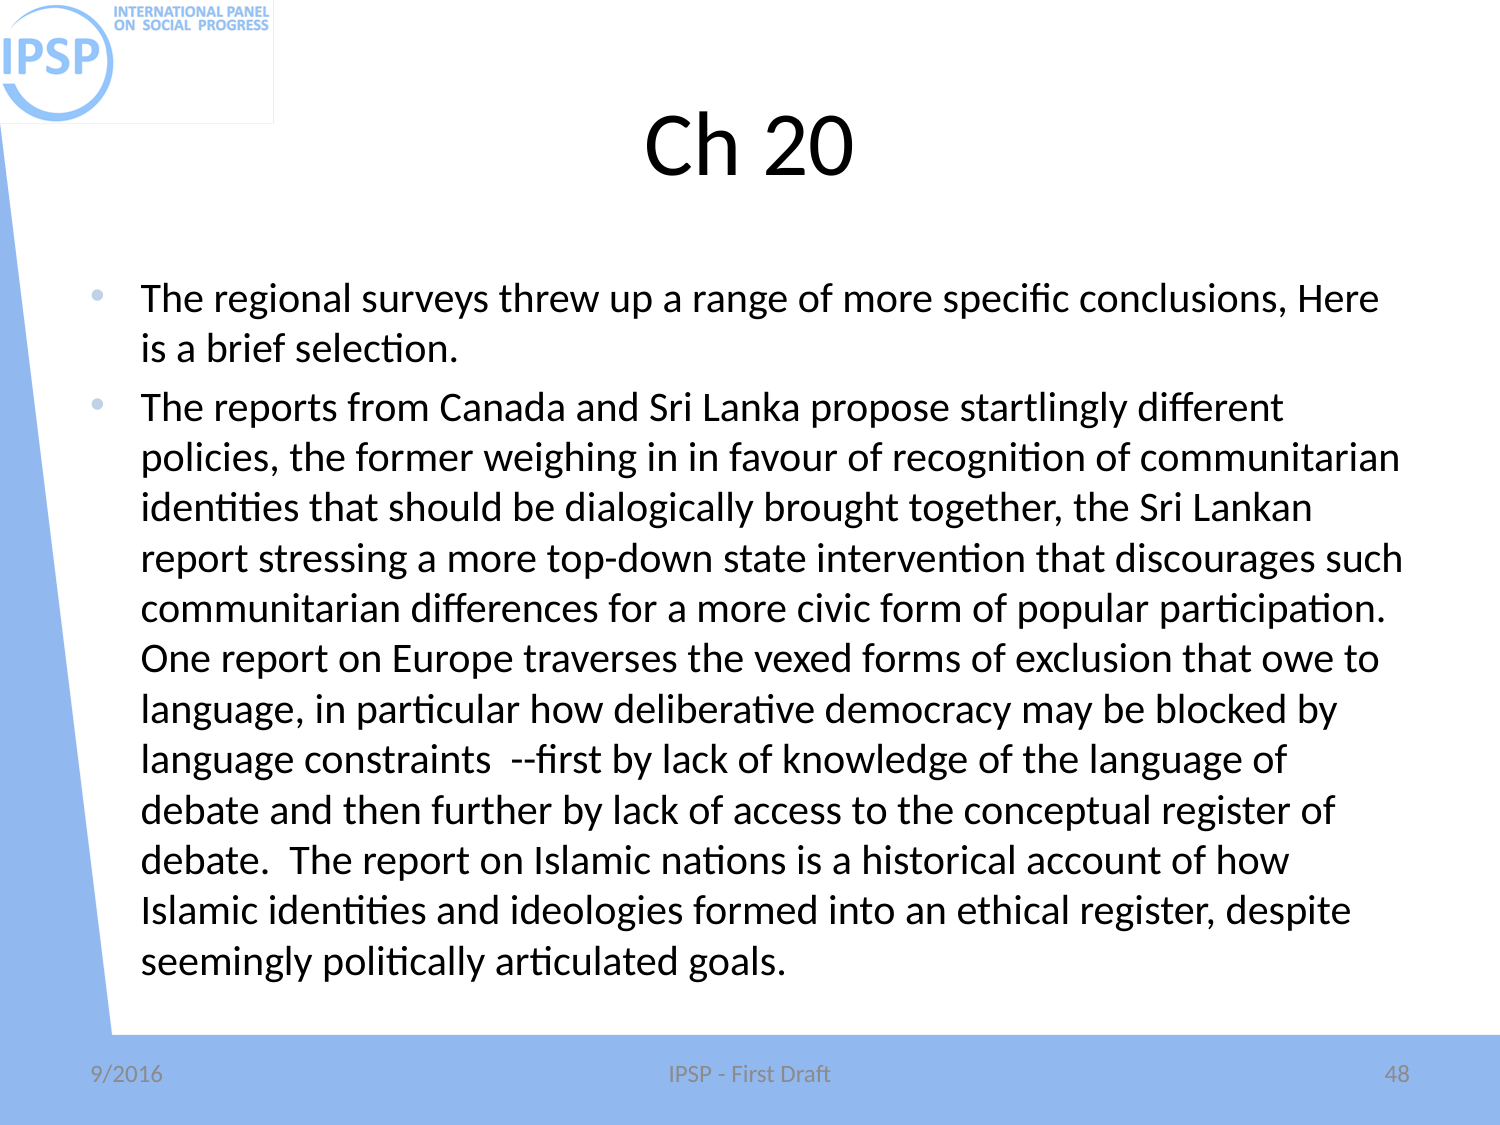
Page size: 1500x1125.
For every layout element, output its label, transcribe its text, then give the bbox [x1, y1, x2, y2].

footer IPSP - First Draft [512, 1042, 988, 1103]
list The regional surveys threw up a range of more specific conclusions, Here is a brief selection. The reports from Canada and Sri Lanka propose startlingly different policies, the former weighing in in favour of recognition of communitarian identities that should be dialogically brought together, the Sri Lankan report stressing a more top-down state intervention that discourages such communitarian differences for a more civic form of popular participation. One report on Europe traverses the vexed forms of exclusion that owe to language, in particular how deliberative democracy may be blocked by language constraints --first by lack of knowledge of the language of debate and then further by lack of access to the conceptual register of debate. The report on Islamic nations is a historical account of how Islamic identities and ideologies formed into an ethical register, despite seemingly politically articulated goals. [75, 262, 1425, 1005]
title Ch 20 [75, 45, 1425, 233]
slide_number 9/2016 [75, 1042, 425, 1103]
slide_number 48 [1074, 1042, 1425, 1103]
